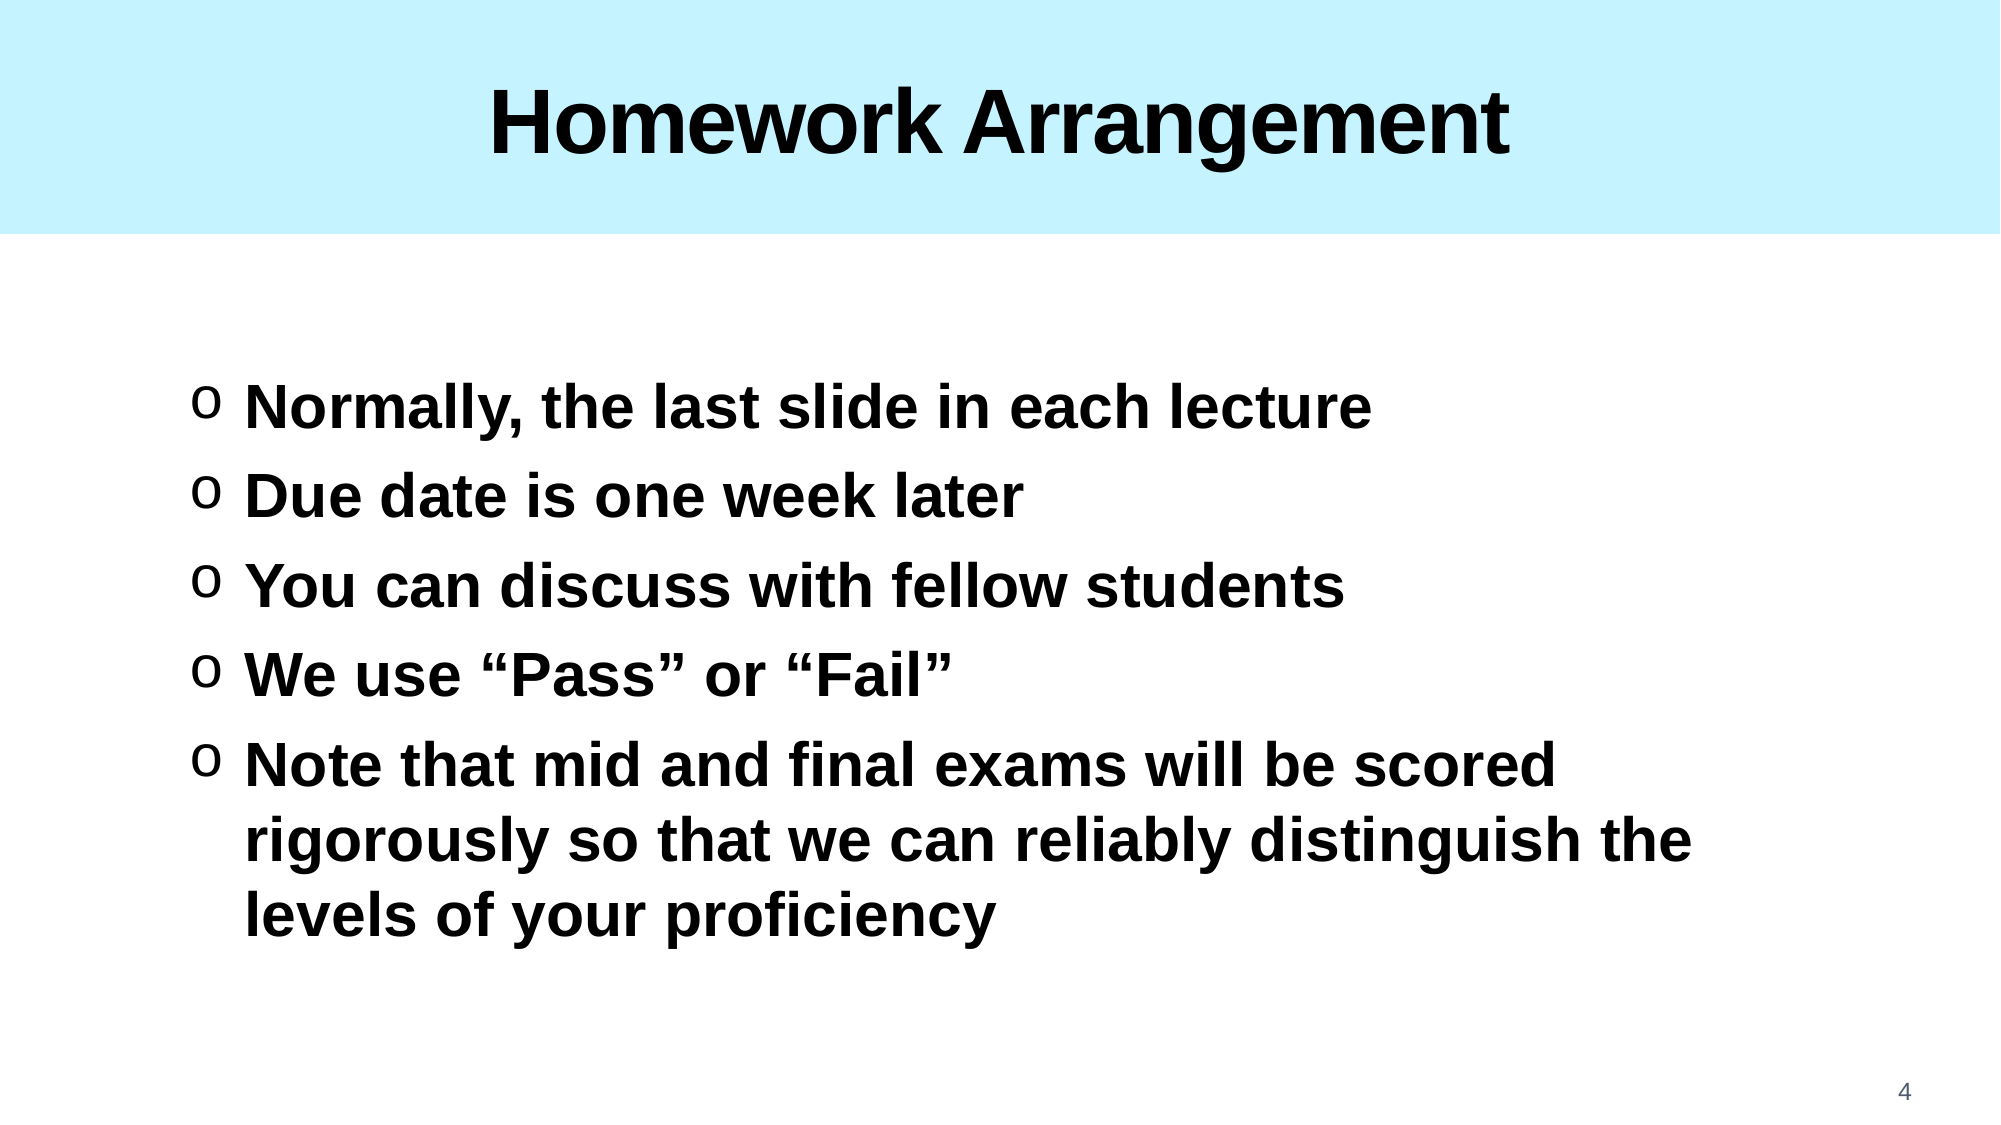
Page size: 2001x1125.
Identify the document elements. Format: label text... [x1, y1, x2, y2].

slide_number 4 [1883, 1052, 1984, 1113]
title Homework Arrangement [0, 0, 2000, 234]
list Normally, the last slide in each lecture Due date is one week later You can discuss with fellow students We use “Pass” or “Fail” Note that mid and final exams will be scored rigorously so that we can reliably distinguish the levels of your proficiency [162, 358, 1863, 958]
